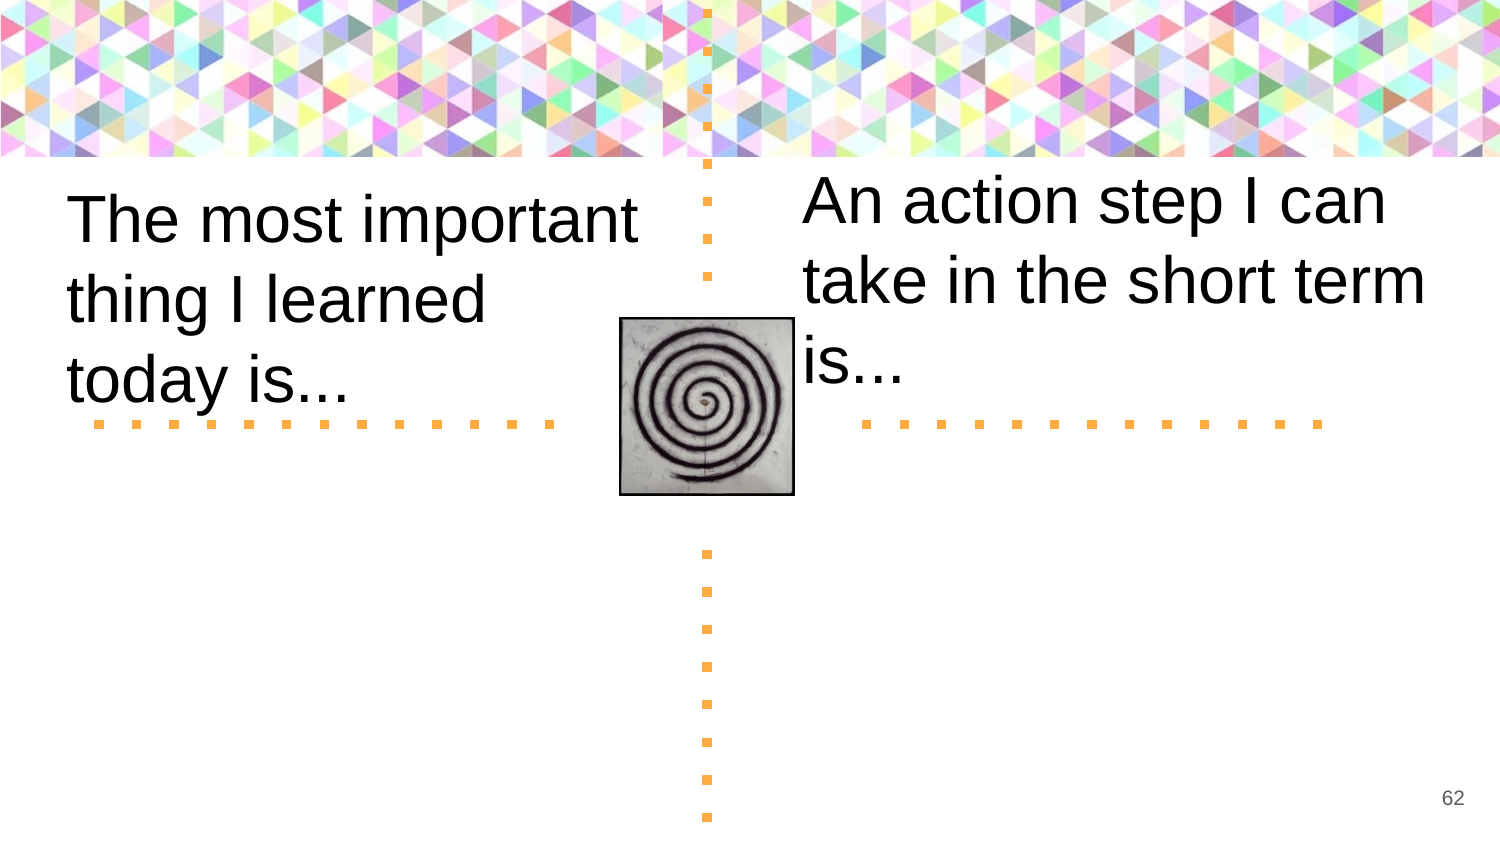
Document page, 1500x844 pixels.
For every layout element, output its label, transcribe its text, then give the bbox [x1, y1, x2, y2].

picture [618, 316, 796, 496]
slide_number 62 [1389, 764, 1480, 830]
picture [663, 0, 1500, 157]
title The most important thing I learned today is... [51, 160, 682, 406]
text_box An action step I can take in the short term is... [787, 149, 1456, 406]
picture [1, 0, 662, 157]
